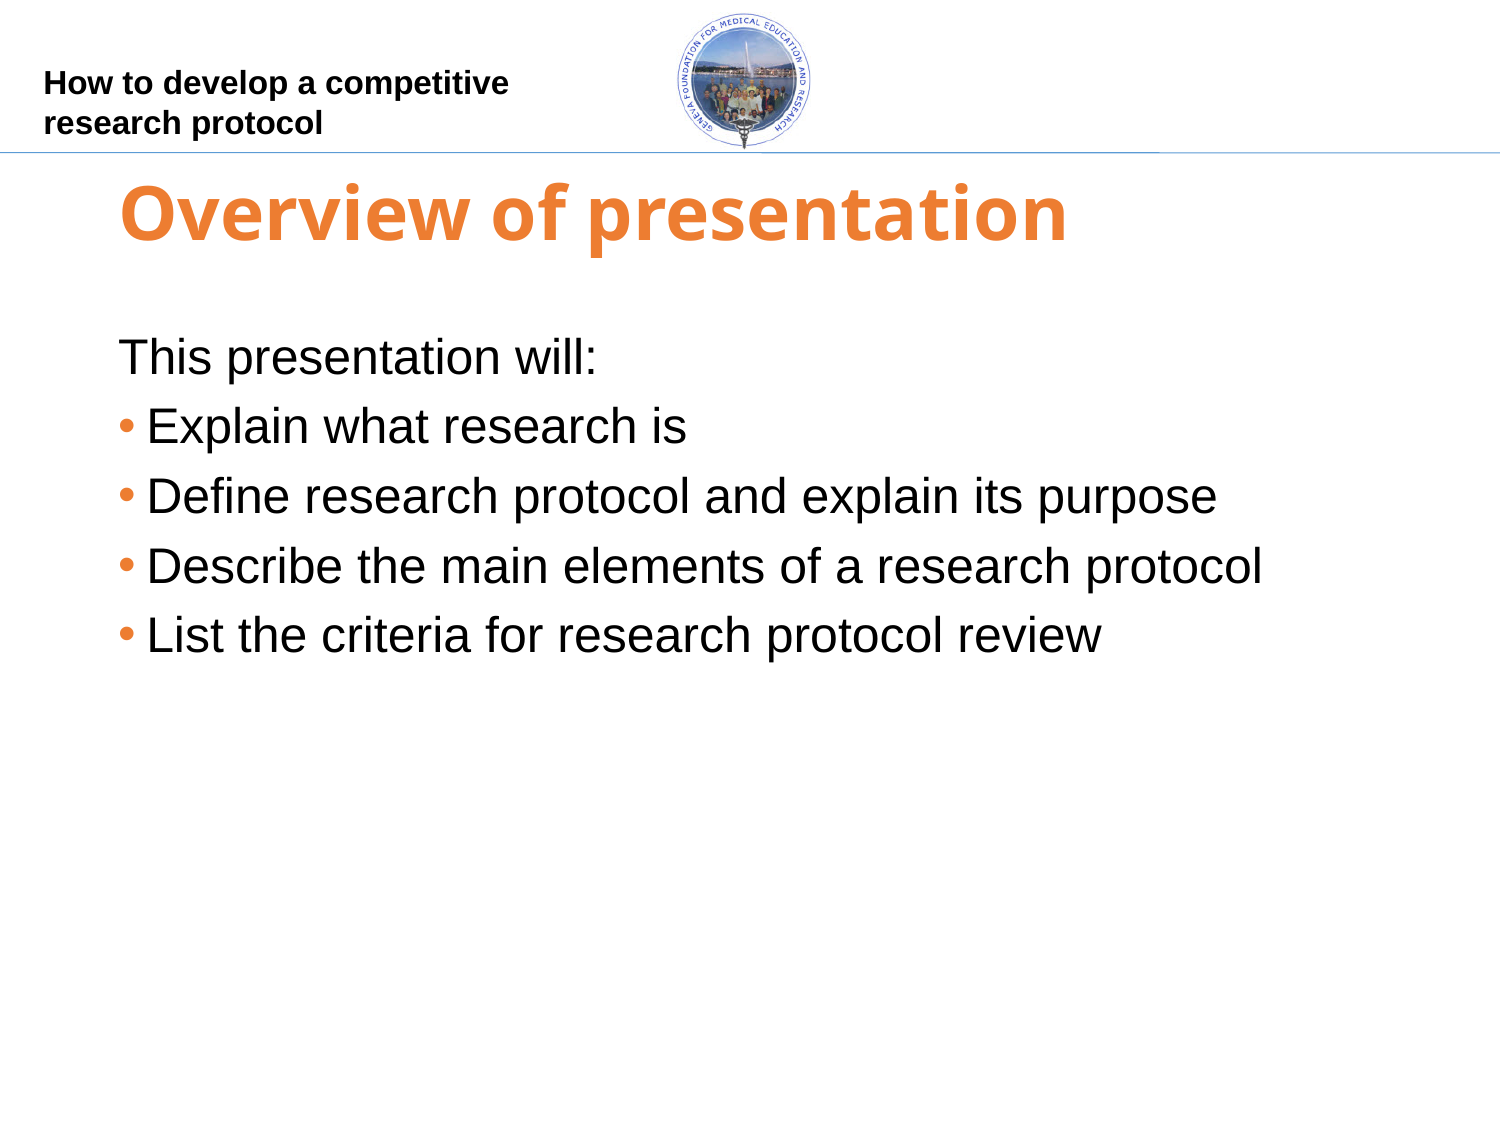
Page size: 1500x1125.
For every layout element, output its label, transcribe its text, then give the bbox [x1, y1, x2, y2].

title Overview of presentation [103, 107, 1397, 323]
list This presentation will: Explain what research is Define research protocol and explain its purpose Describe the main elements of a research protocol List the criteria for research protocol review [103, 323, 1397, 1038]
picture [676, 12, 811, 107]
